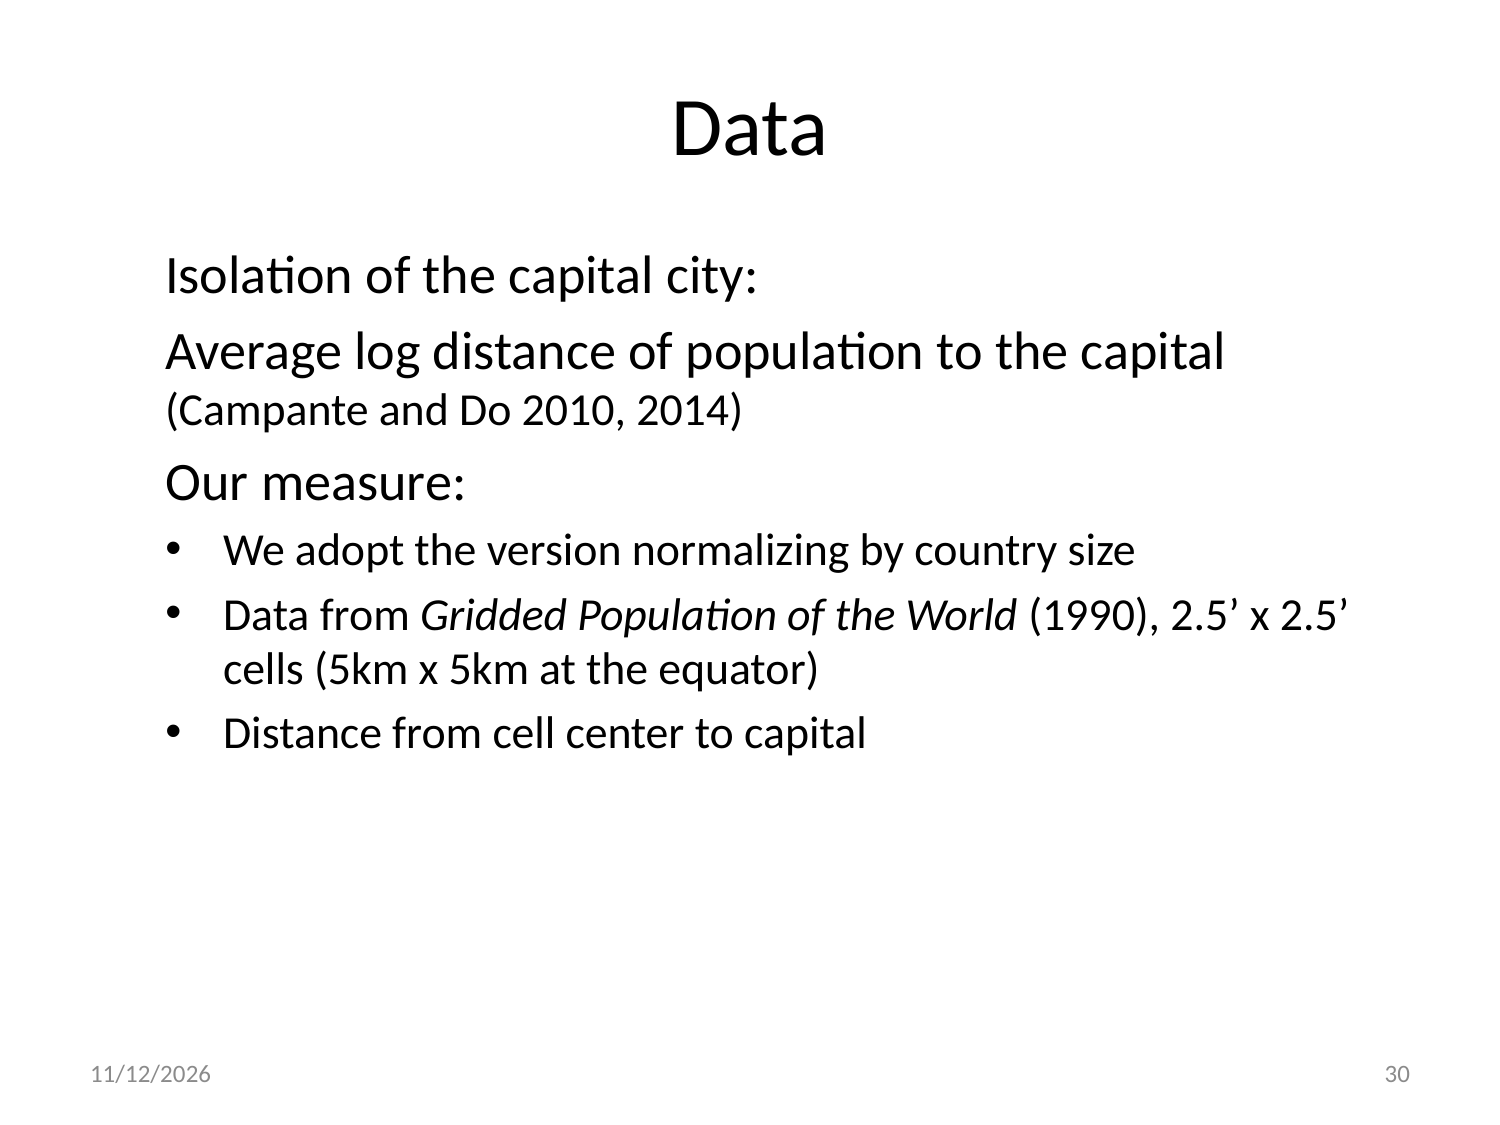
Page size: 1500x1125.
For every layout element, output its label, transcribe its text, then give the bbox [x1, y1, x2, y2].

slide_number 30 [1074, 1042, 1425, 1103]
list Isolation of the capital city: Average log distance of population to the capital (Campante and Do 2010, 2014) Our measure: We adopt the version normalizing by country size Data from Gridded Population of the World (1990), 2.5’ x 2.5’ cells (5km x 5km at the equator) Distance from cell center to capital [75, 231, 1425, 1109]
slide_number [75, 1042, 425, 1103]
title Data [75, 45, 1425, 200]
